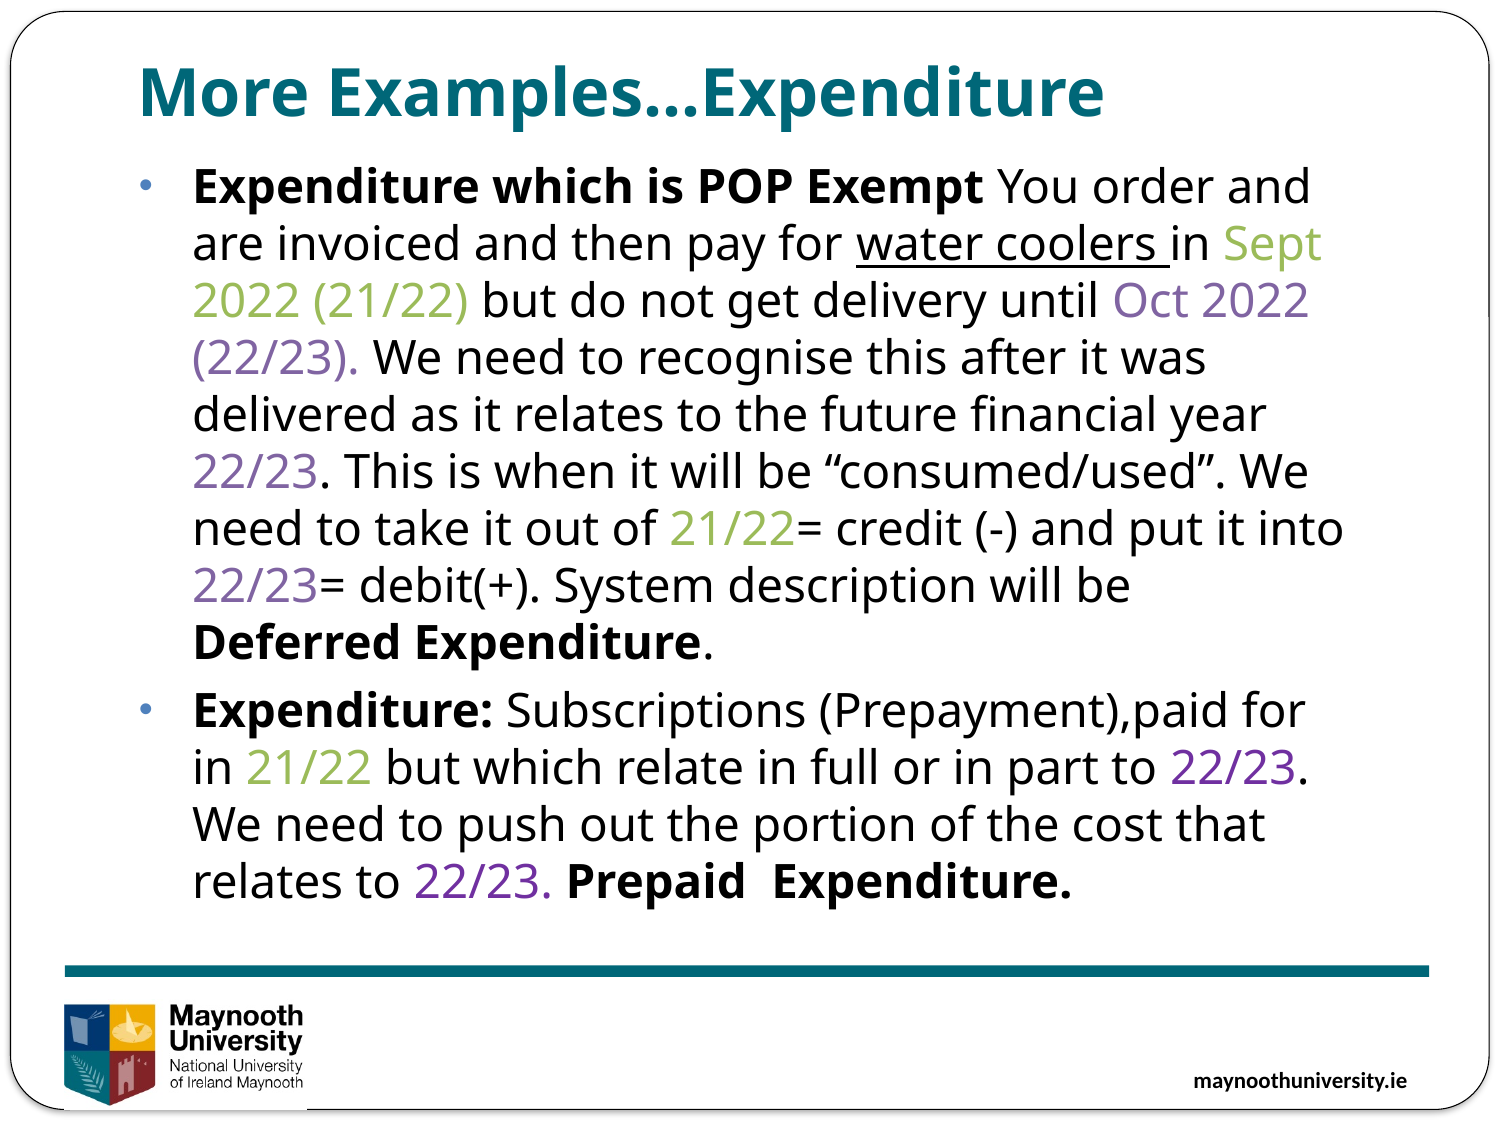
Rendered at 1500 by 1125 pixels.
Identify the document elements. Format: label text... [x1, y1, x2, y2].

list More Examples…Expenditure [122, 42, 1363, 268]
picture [64, 999, 307, 1110]
list Expenditure which is POP Exempt You order and are invoiced and then pay for water coolers in Sept 2022 (21/22) but do not get delivery until Oct 2022 (22/23). We need to recognise this after it was delivered as it relates to the future financial year 22/23. This is when it will be “consumed/used”. We need to take it out of 21/22= credit (-) and put it into 22/23= debit(+). System description will be Deferred Expenditure. Expenditure: Subscriptions (Prepayment),paid for in 21/22 but which relate in full or in part to 22/23. We need to push out the portion of the cost that relates to 22/23. Prepaid Expenditure. [123, 149, 1365, 929]
